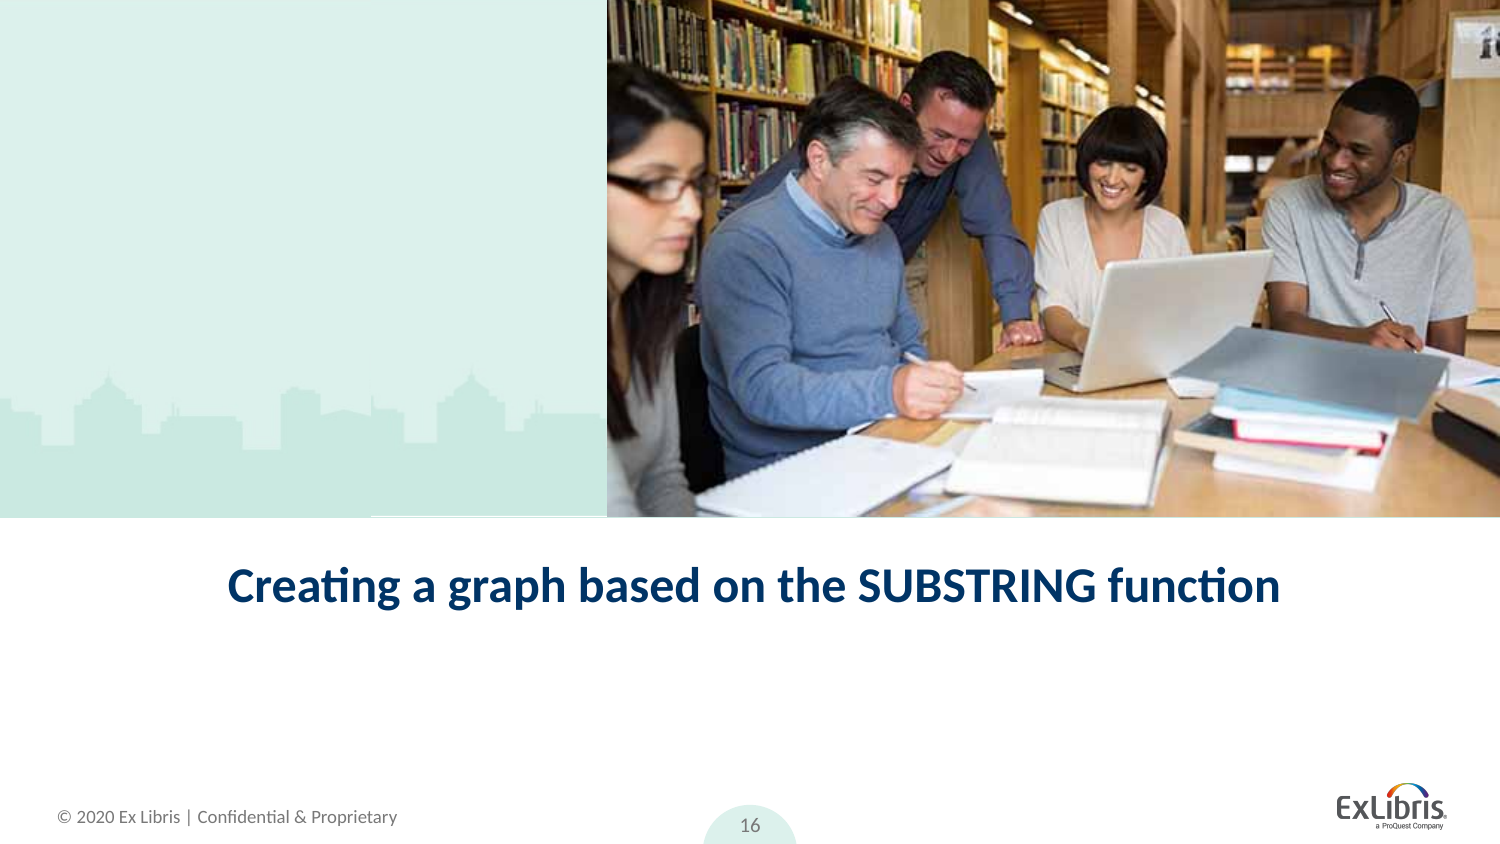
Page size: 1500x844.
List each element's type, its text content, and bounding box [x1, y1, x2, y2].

title Creating a graph based on the SUBSTRING function [121, 544, 1388, 749]
picture [1337, 783, 1447, 830]
slide_number 16 [705, 793, 795, 844]
picture [0, 0, 1500, 518]
